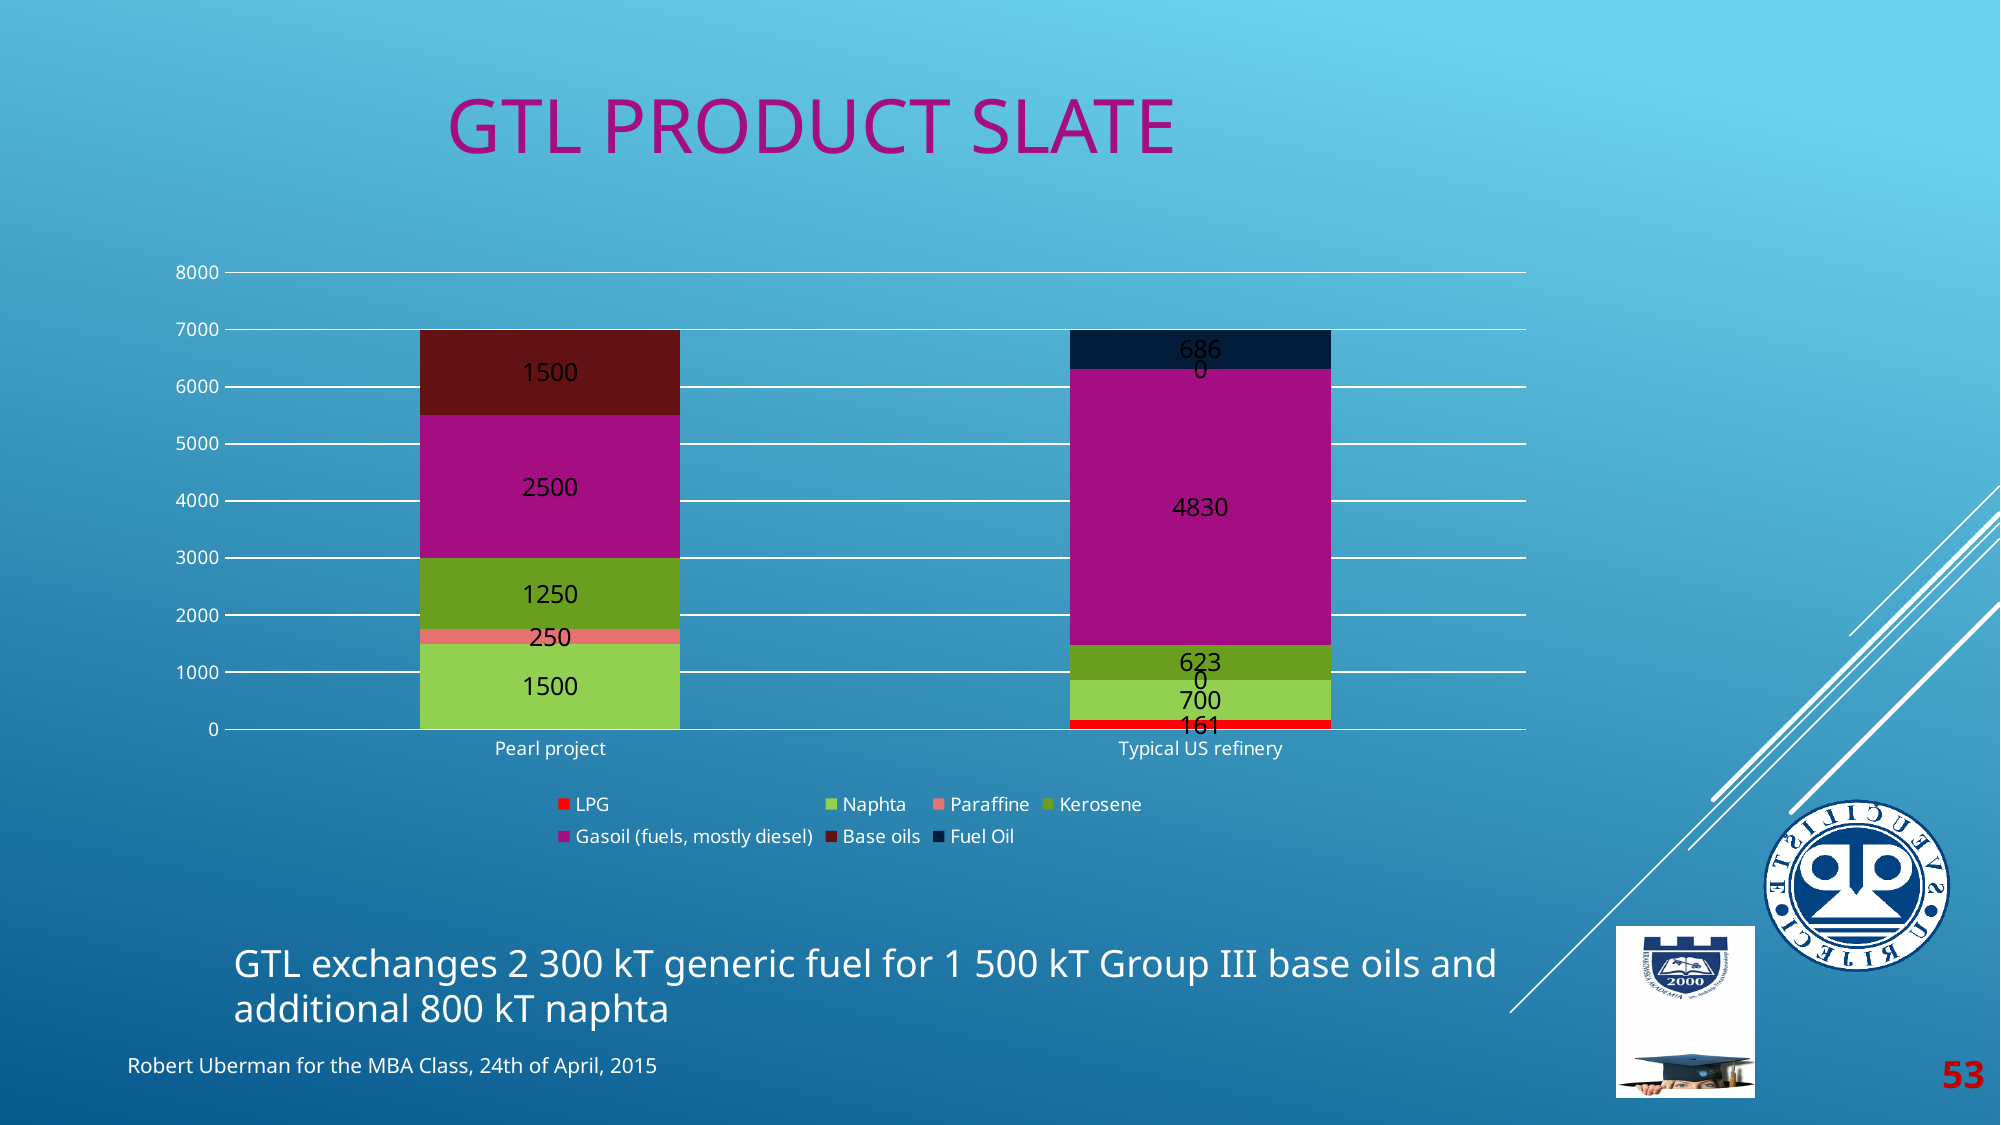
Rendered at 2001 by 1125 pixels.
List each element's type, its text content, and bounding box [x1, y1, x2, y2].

chart [147, 246, 1554, 857]
slide_number 53 [1812, 999, 2000, 1110]
text_box GTL exchanges 2 300 kT generic fuel for 1 500 kT Group III base oils and additional 800 kT naphta [218, 932, 1524, 1038]
title GTL product slate [112, 0, 1513, 248]
footer Robert Uberman for the MBA Class, 24th of April, 2015 [112, 1045, 1350, 1106]
picture [1616, 926, 1755, 1098]
picture [1762, 799, 1951, 972]
